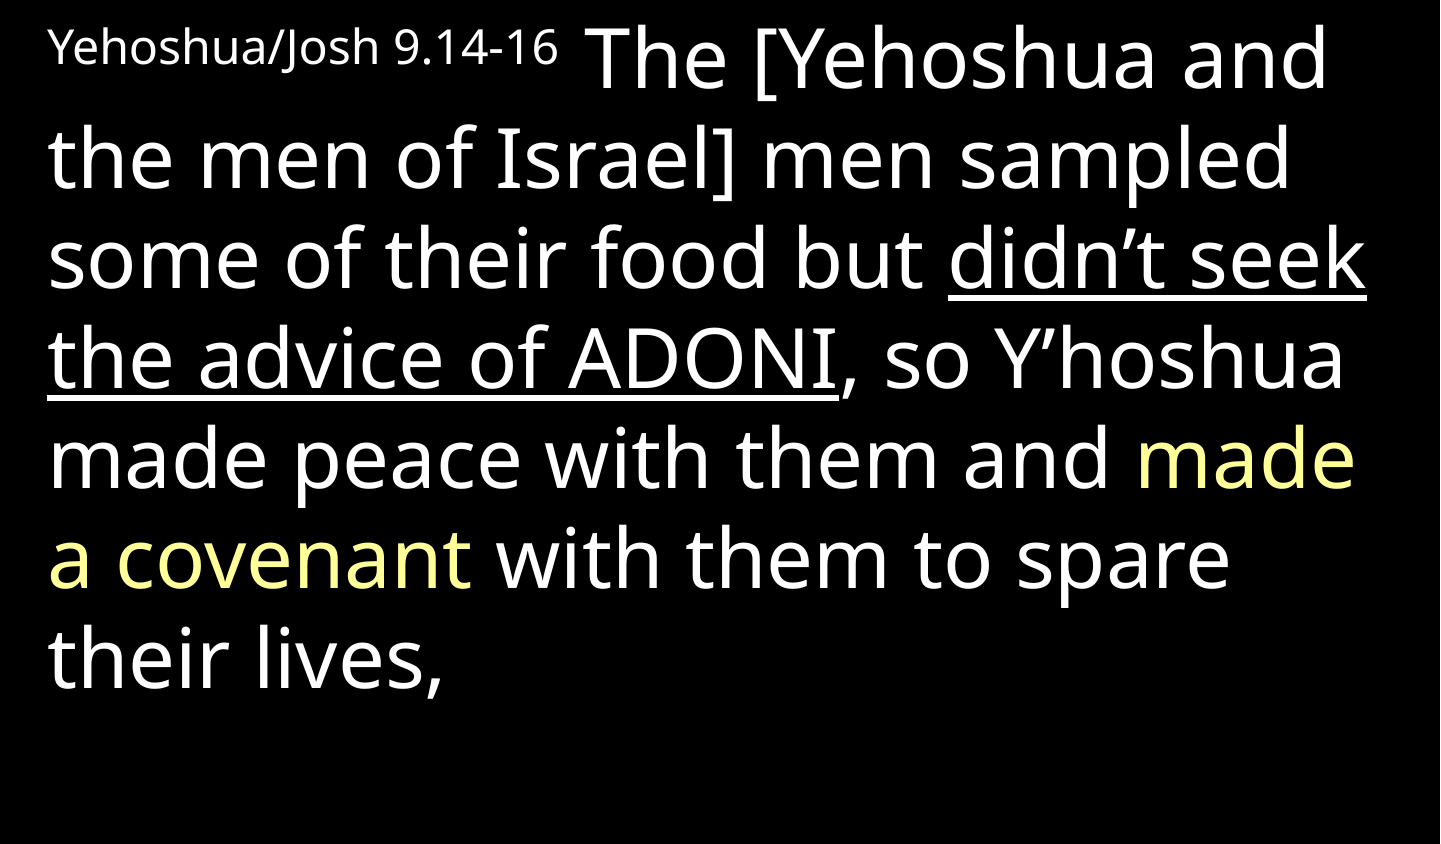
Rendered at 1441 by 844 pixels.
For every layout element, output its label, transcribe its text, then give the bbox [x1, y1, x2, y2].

subtitle Yehoshua/Josh 9.14-16 The [Yehoshua and the men of Israel] men sampled some of their food but didn’t seek the advice of Adoni, so Y’hoshua made peace with them and made a covenant with them to spare their lives, [36, 0, 1393, 844]
